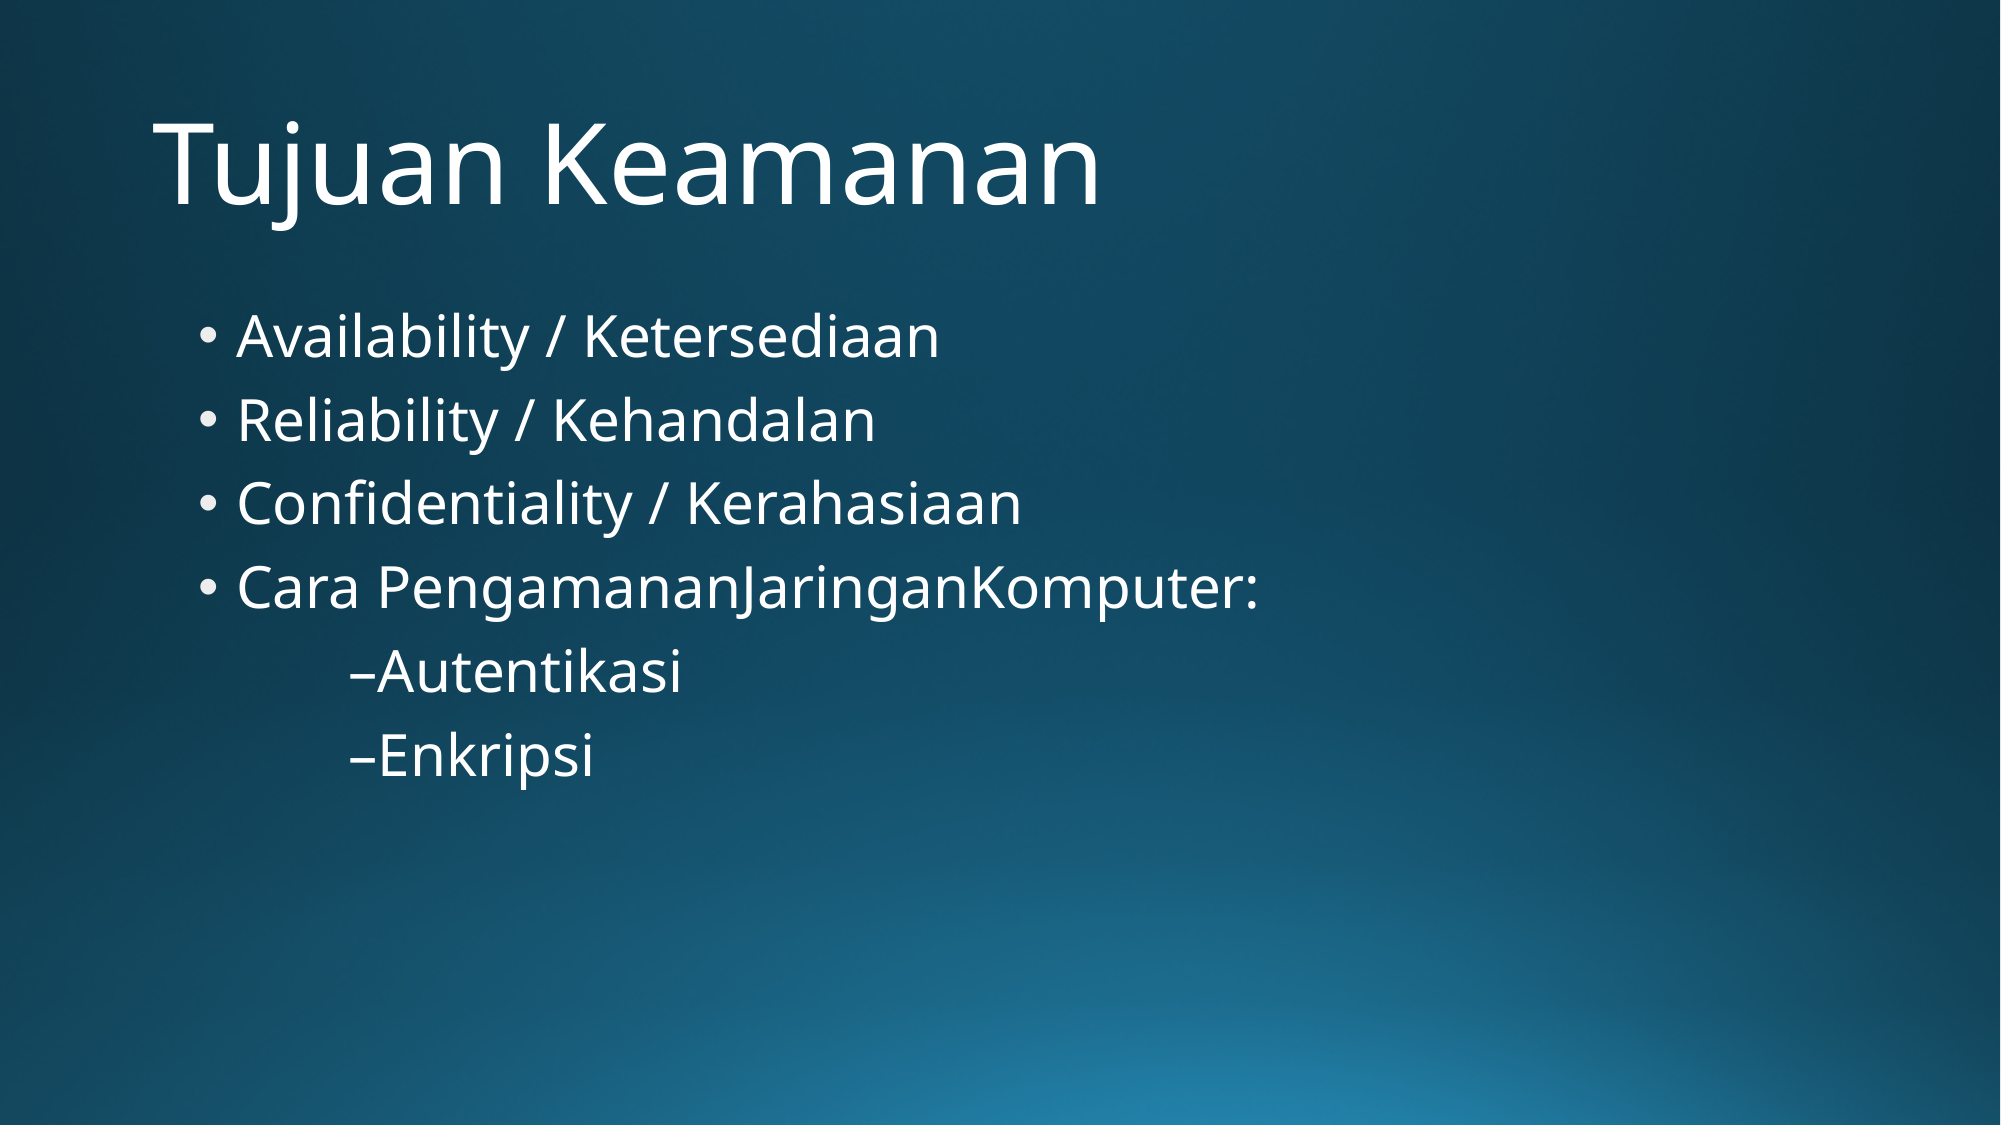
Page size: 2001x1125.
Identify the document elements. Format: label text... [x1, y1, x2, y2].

title Tujuan Keamanan [137, 59, 1863, 278]
picture [0, 0, 2001, 1125]
list Availability / Ketersediaan Reliability / Kehandalan Confidentiality / Kerahasiaan Cara PengamananJaringanKomputer: –Autentikasi –Enkripsi [183, 299, 1863, 1014]
